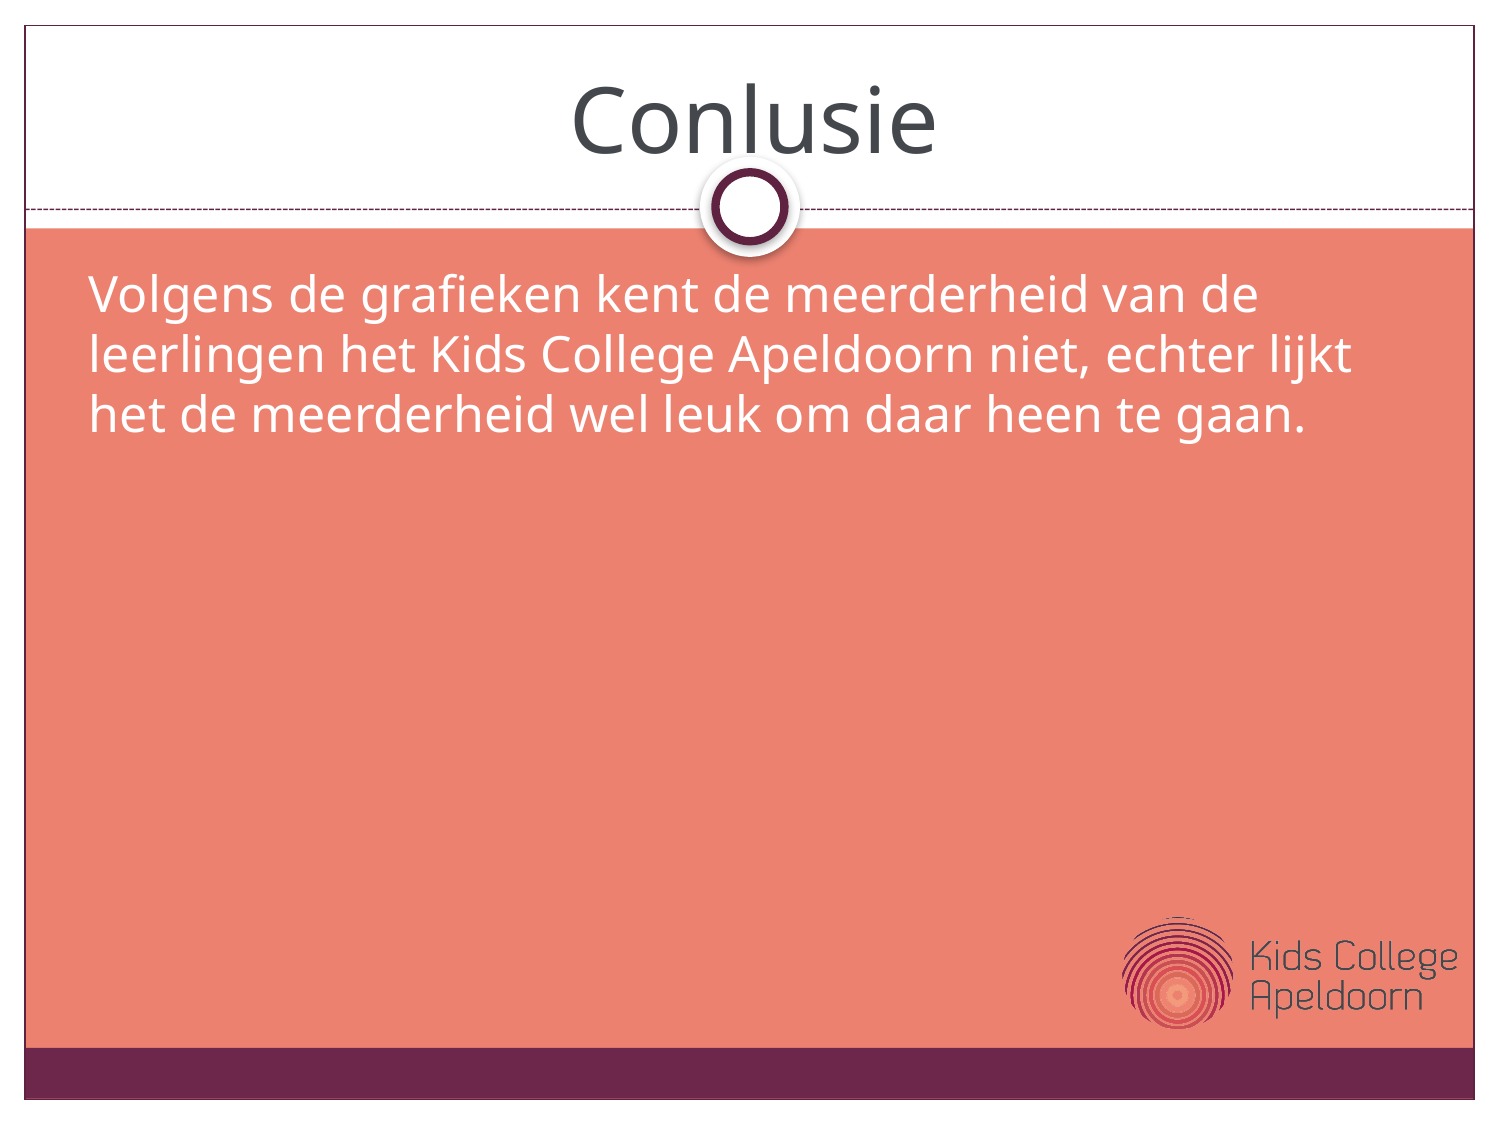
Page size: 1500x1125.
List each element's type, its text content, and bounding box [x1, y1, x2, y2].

text_box Conlusie [554, 54, 955, 180]
picture [1104, 899, 1476, 1048]
text_box Volgens de grafieken kent de meerderheid van de leerlingen het Kids College Apeldoorn niet, echter lijkt het de meerderheid wel leuk om daar heen te gaan. [29, 255, 1424, 1006]
